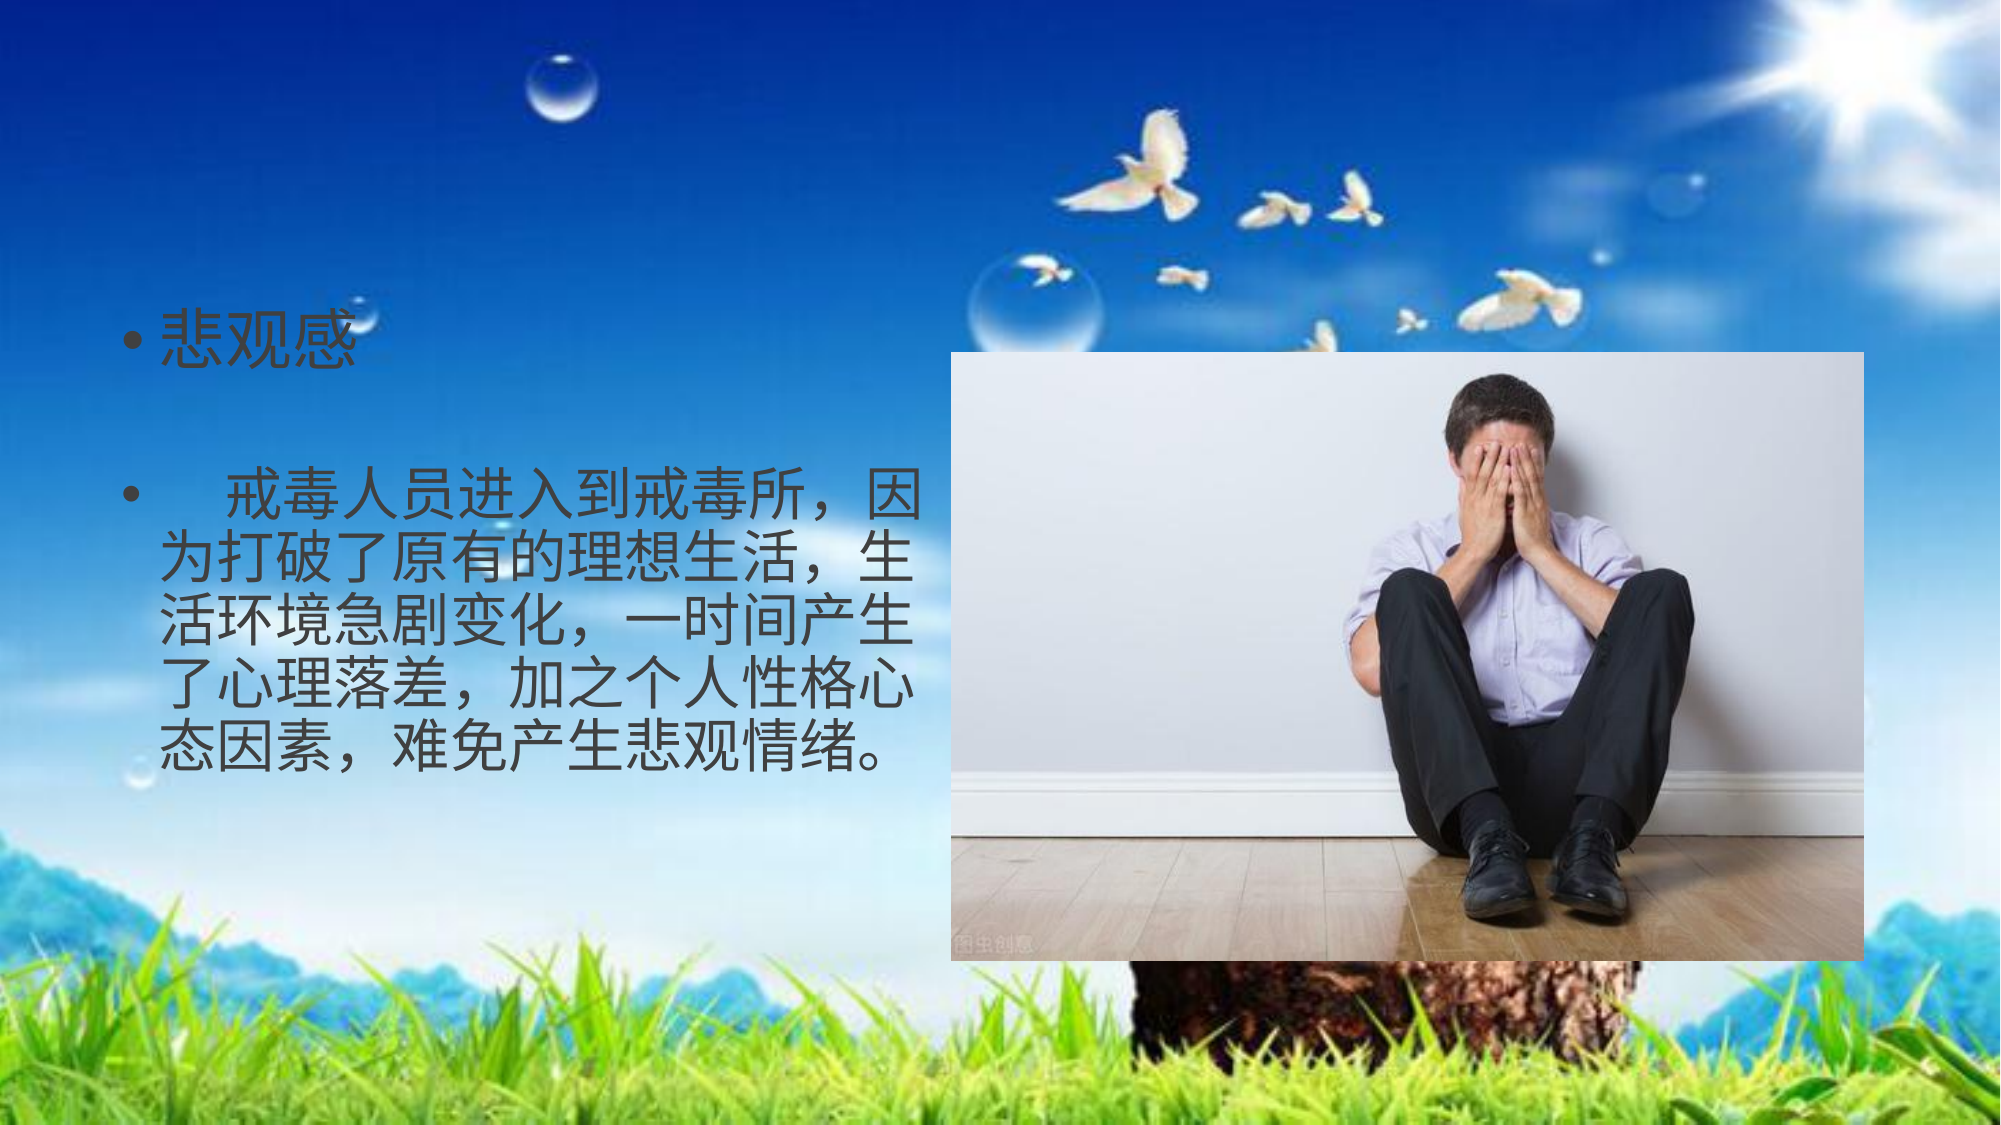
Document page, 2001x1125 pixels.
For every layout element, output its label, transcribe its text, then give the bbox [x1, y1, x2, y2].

picture [0, 0, 2001, 1125]
list 悲观感 戒毒人员进入到戒毒所，因为打破了原有的理想生活，生活环境急剧变化，一时间产生了心理落差，加之个人性格心态因素，难免产生悲观情绪。 [106, 299, 952, 1014]
